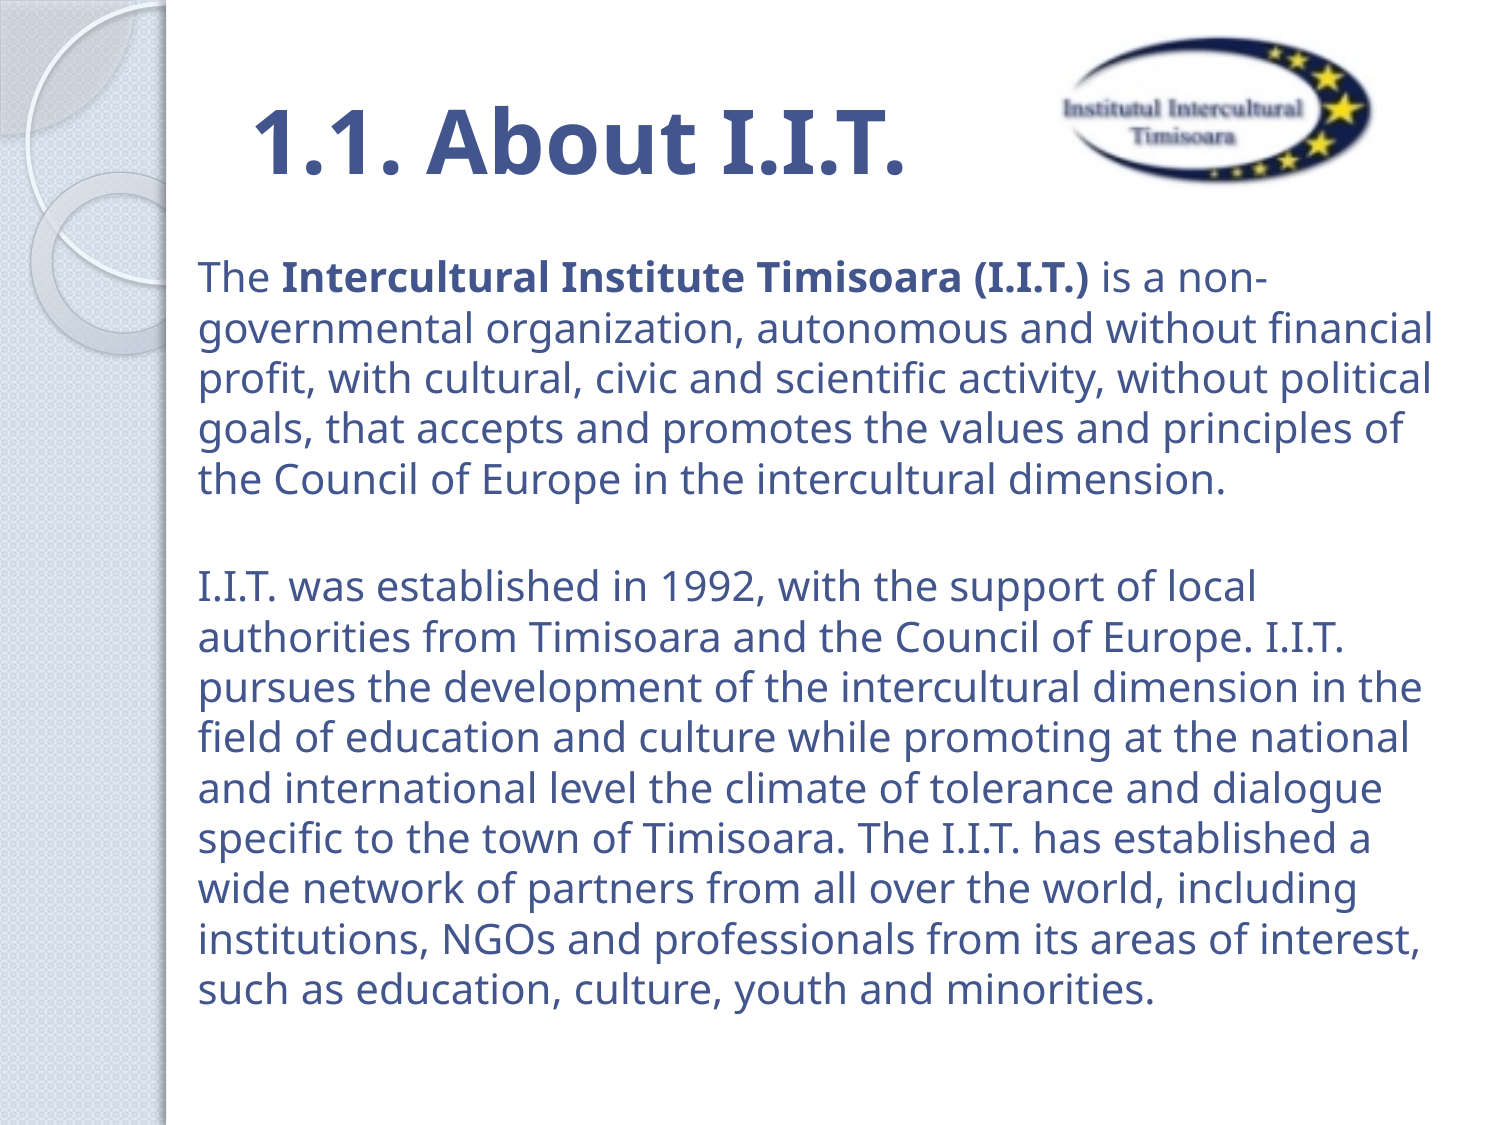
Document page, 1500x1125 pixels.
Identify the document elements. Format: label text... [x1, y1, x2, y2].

list The Intercultural Institute Timisoara (I.I.T.) is a non-governmental organization, autonomous and without financial profit, with cultural, civic and scientific activity, without political goals, that accepts and promotes the values and principles of the Council of Europe in the intercultural dimension. I.I.T. was established in 1992, with the support of local authorities from Timisoara and the Council of Europe. I.I.T. pursues the development of the intercultural dimension in the field of education and culture while promoting at the national and international level the climate of tolerance and dialogue specific to the town of Timisoara. The I.I.T. has established a wide network of partners from all over the world, including institutions, NGOs and professionals from its areas of interest, such as education, culture, youth and minorities. [183, 243, 1471, 1083]
picture [1056, 34, 1377, 189]
title 1.1. About I.I.T. [235, 45, 1466, 233]
